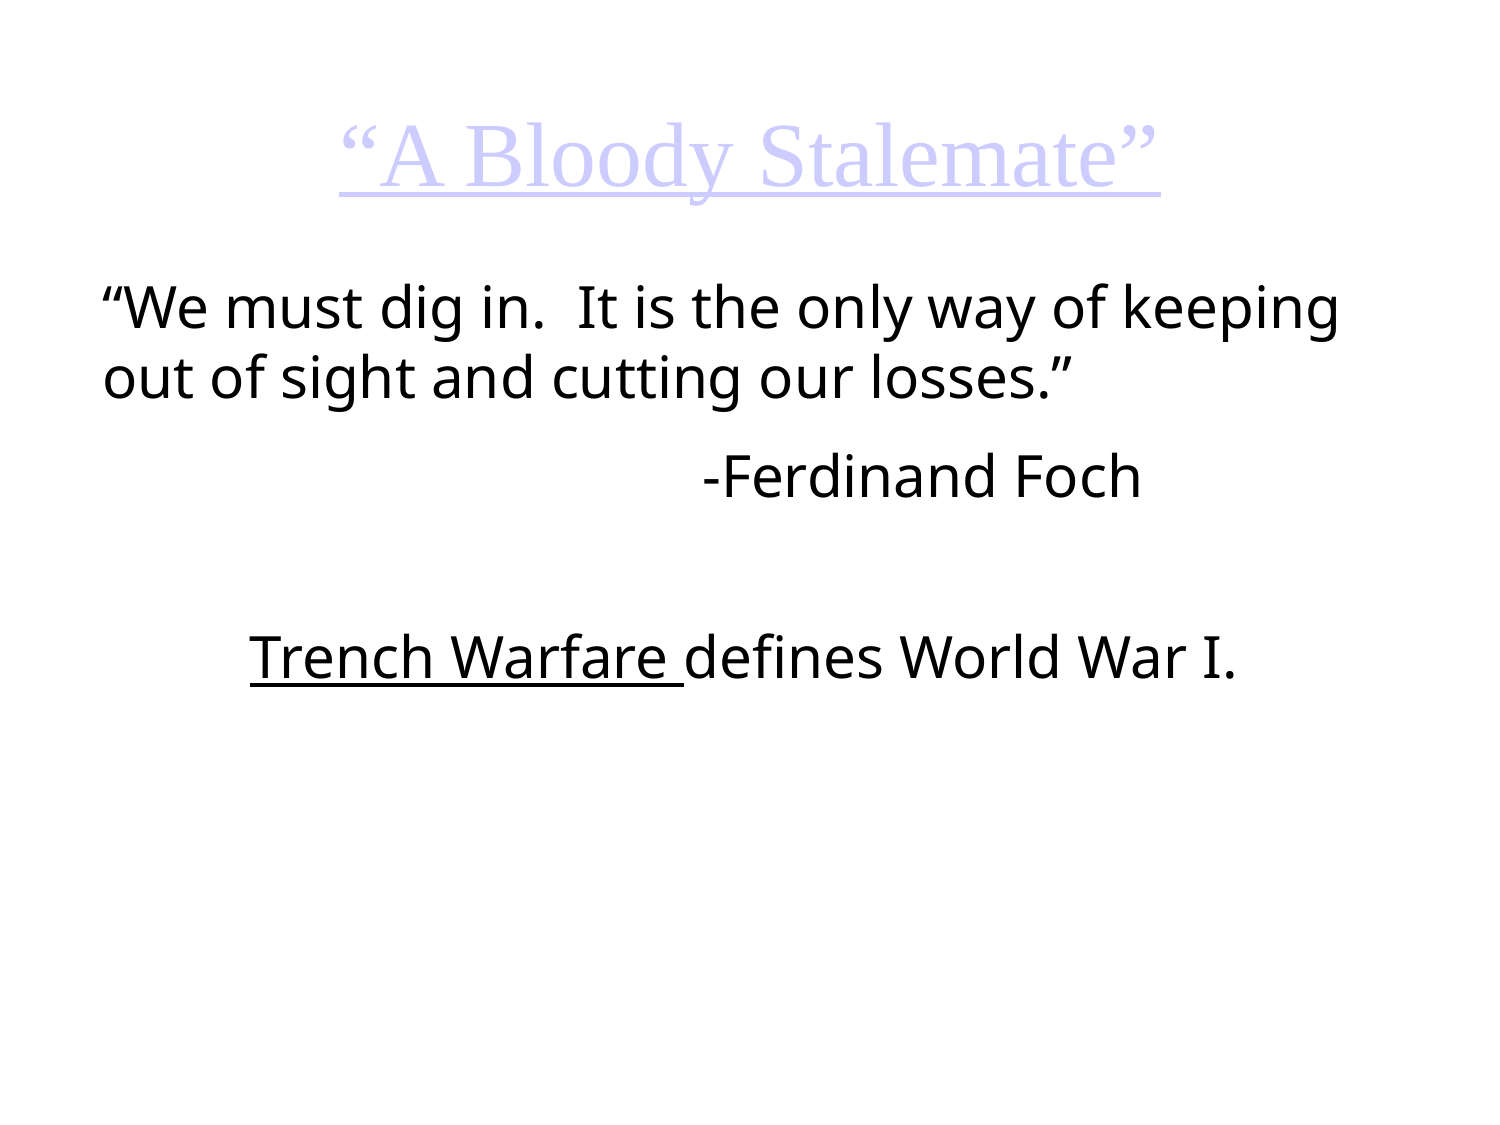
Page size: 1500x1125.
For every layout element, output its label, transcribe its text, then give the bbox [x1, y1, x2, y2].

text_box “We must dig in. It is the only way of keeping out of sight and cutting our losses.” -Ferdinand Foch [87, 262, 1450, 517]
text_box Trench Warfare defines World War I. [50, 612, 1438, 707]
title “A Bloody Stalemate” [112, 99, 1388, 200]
